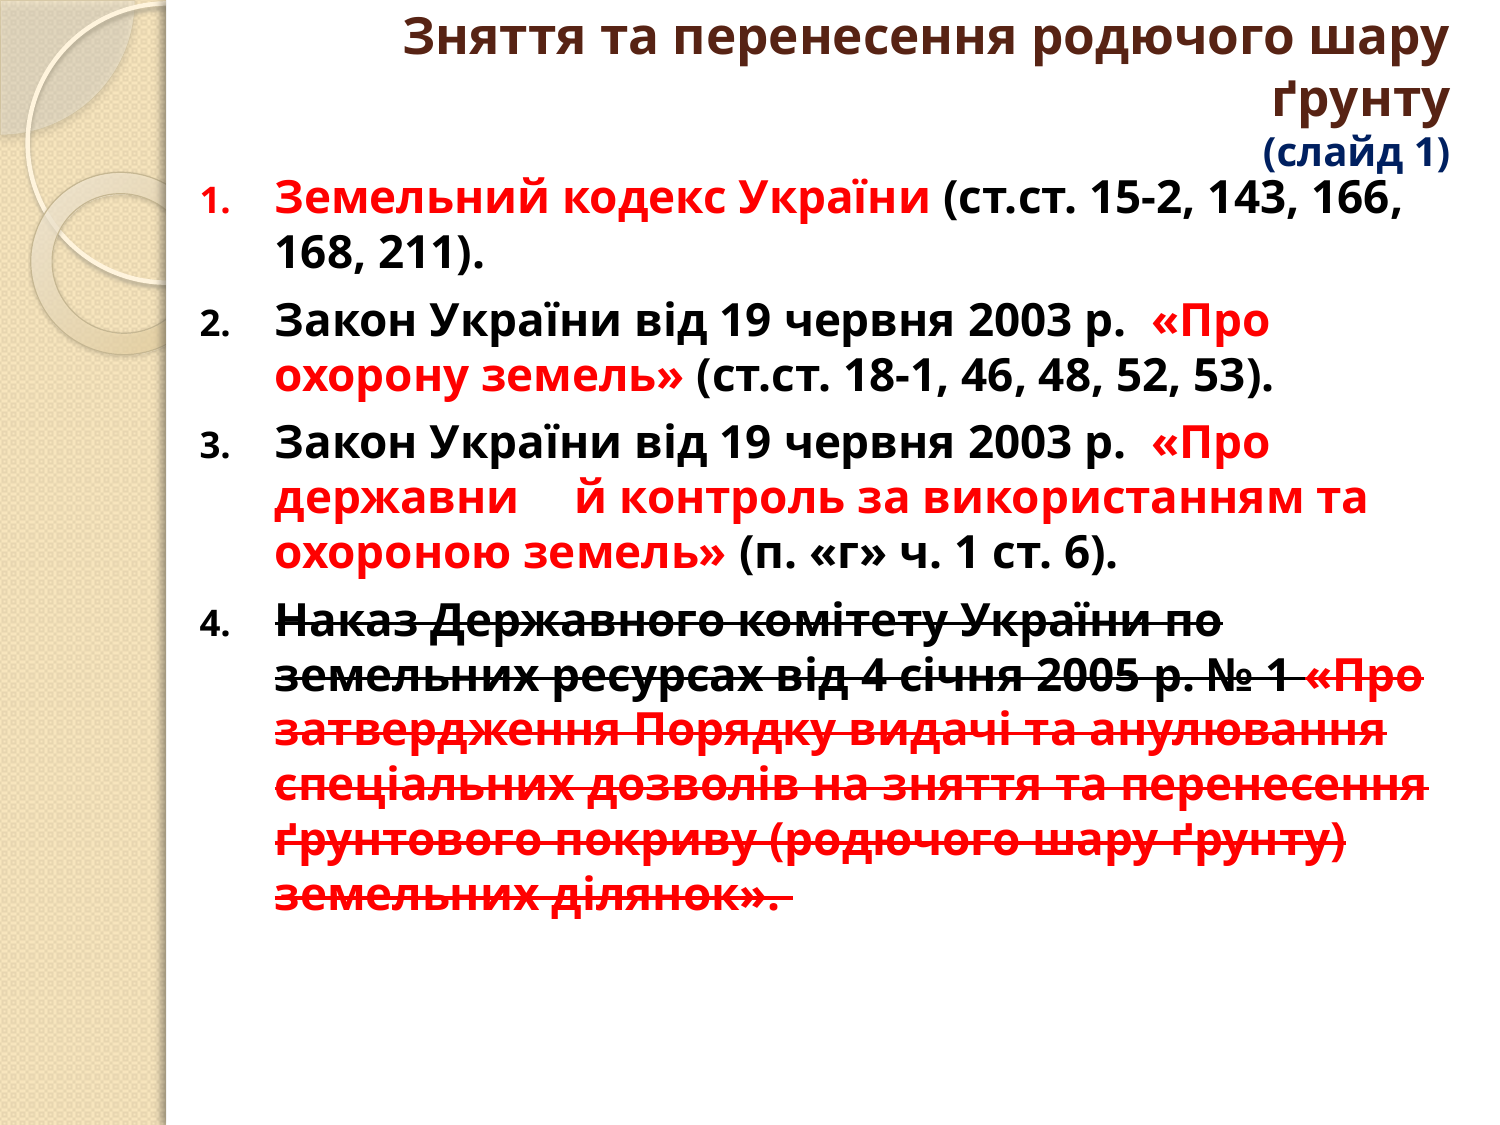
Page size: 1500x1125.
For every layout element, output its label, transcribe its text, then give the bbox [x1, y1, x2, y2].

list Земельний кодекс України (ст.ст. 15-2, 143, 166, 168, 211). Закон України від 19 червня 2003 р. «Про охорону земель» (ст.ст. 18-1, 46, 48, 52, 53). Закон України від 19 червня 2003 р. «Про державни й контроль за використанням та охороною земель» (п. «г» ч. 1 ст. 6). Наказ Державного комітету України по земельних ресурсах від 4 січня 2005 р. № 1 «Про затвердження Порядку видачі та анулювання спеціальних дозволів на зняття та перенесення ґрунтового покриву (родючого шару ґрунту) земельних ділянок». [171, 160, 1466, 1094]
title Зняття та перенесення родючого шару ґрунту (слайд 1) [235, 0, 1466, 160]
